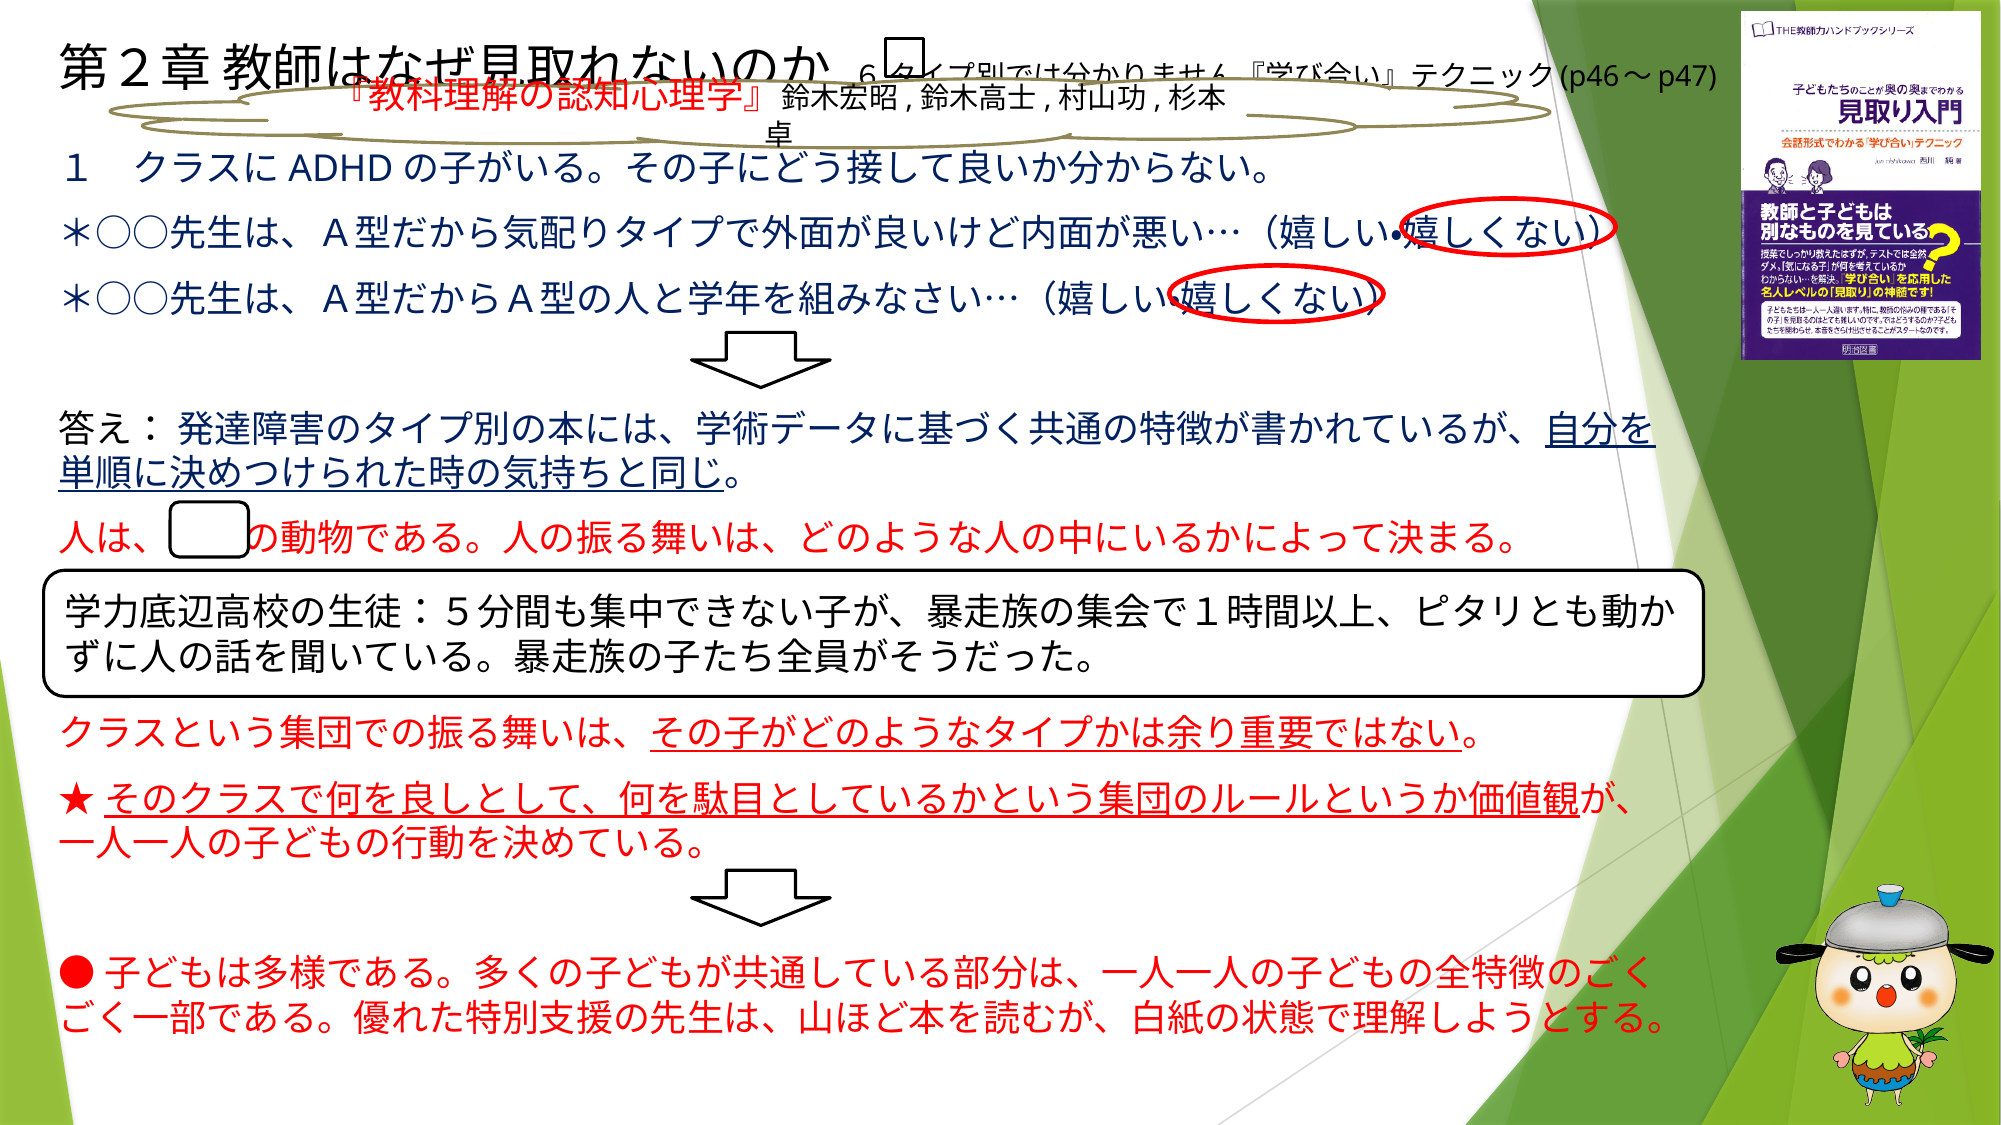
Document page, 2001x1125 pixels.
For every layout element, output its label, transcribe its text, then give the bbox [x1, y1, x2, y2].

text_box [168, 500, 251, 559]
text_box [689, 868, 832, 927]
picture [1768, 875, 2000, 1125]
text_box [689, 330, 832, 390]
picture [1741, 10, 1982, 361]
text_box [1399, 196, 1618, 257]
text_box １ クラスにADHDの子がいる。その子にどう接して良いか分からない。 ＊○○先生は、Ａ型だから気配りタイプで外面が良いけど内面が悪い…（嬉しい・嬉しくない） ＊○○先生は、Ａ型だからＡ型の人と学年を組みなさい…（嬉しい・嬉しくない） 答え： 発達障害のタイプ別の本には、学術データに基づく共通の特徴が書かれているが、自分を単順に決めつけられた時の気持ちと同じ。 人は、関係の動物である。人の振る舞いは、どのような人の中にいるかによって決まる。 クラスという集団での振る舞いは、その子がどのようなタイプかは余り重要ではない。 ★そのクラスで何を良しとして、何を駄目としているかという集団のルールというか価値観が、一人一人の子どもの行動を決めている。 ●子どもは多様である。多くの子どもが共通している部分は、一人一人の子どもの全特徴のごくごく一部である。優れた特別支援の先生は、山ほど本を読むが、白紙の状態で理解しようとする。 [43, 137, 1704, 582]
text_box [884, 37, 925, 78]
text_box １ クラスにADHDの子がいる。その子にどう接して良いか分からない。 ＊○○先生は、Ａ型だから気配りタイプで外面が良いけど内面が悪い…（嬉しい・嬉しくない） ＊○○先生は、Ａ型だからＡ型の人と学年を組みなさい…（嬉しい・嬉しくない） 答え： 発達障害のタイプ別の本には、学術データに基づく共通の特徴が書かれているが、自分を単順に決めつけられた時の気持ちと同じ。 人は、関係の動物である。人の振る舞いは、どのような人の中にいるかによって決まる。 クラスという集団での振る舞いは、その子がどのようなタイプかは余り重要ではない。 ★そのクラスで何を良しとして、何を駄目としているかという集団のルールというか価値観が、一人一人の子どもの行動を決めている。 ●子どもは多様である。多くの子どもが共通している部分は、一人一人の子どもの全特徴のごくごく一部である。優れた特別支援の先生は、山ほど本を読むが、白紙の状態で理解しようとする。 [43, 685, 1704, 1100]
text_box 第２章 教師はなぜ見取れないのか ６ タイプ別では分かりません『学び合い』テクニック(p46～p47) [43, 27, 1736, 127]
text_box [1167, 263, 1386, 324]
text_box 学力底辺高校の生徒：５分間も集中できない子が、暴走族の集会で１時間以上、ピタリとも動かずに人の話を聞いている。暴走族の子たち全員がそうだった。 [42, 568, 1706, 699]
text_box 『教科理解の認知心理学』鈴木宏昭,鈴木高士,村山功,杉本卓 [108, 77, 1552, 150]
